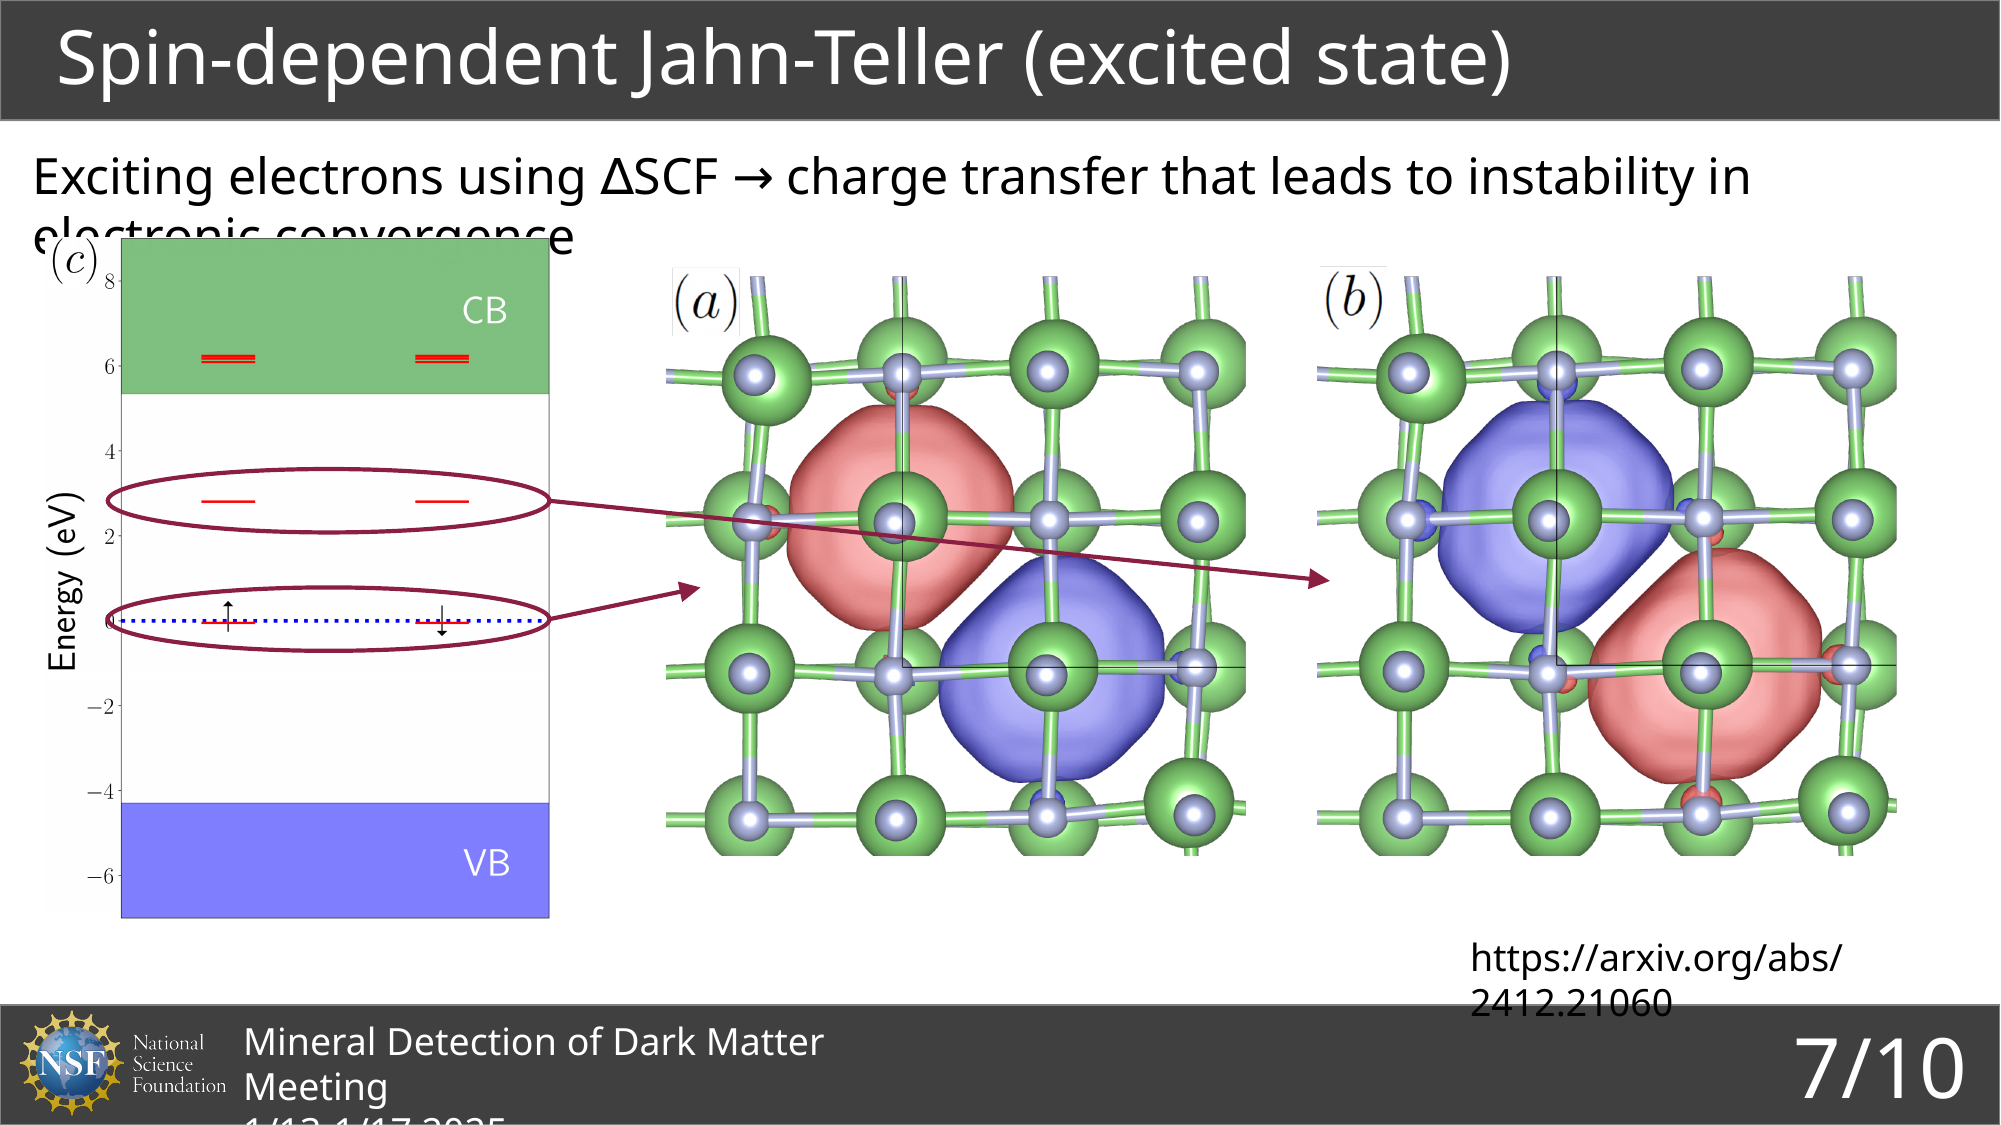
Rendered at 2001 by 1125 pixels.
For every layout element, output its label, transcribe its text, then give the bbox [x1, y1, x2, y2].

slide_number 7/10 [1735, 1035, 1983, 1095]
text_box [0, 0, 2000, 121]
text_box https://arxiv.org/abs/2412.21060 [1455, 926, 1992, 1032]
text_box Mineral Detection of Dark Matter Meeting 1/13-1/17 2025 [229, 1010, 894, 1112]
picture [17, 1003, 229, 1123]
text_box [549, 587, 701, 620]
text_box Exciting electrons using ∆SCF → charge transfer that leads to instability in electronic convergence [17, 137, 1983, 273]
text_box [0, 1004, 2000, 1125]
text_box Spin-dependent Jahn-Teller (excited state) [41, 2, 1959, 131]
picture [652, 265, 1902, 870]
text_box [549, 500, 1330, 581]
picture [45, 237, 550, 919]
